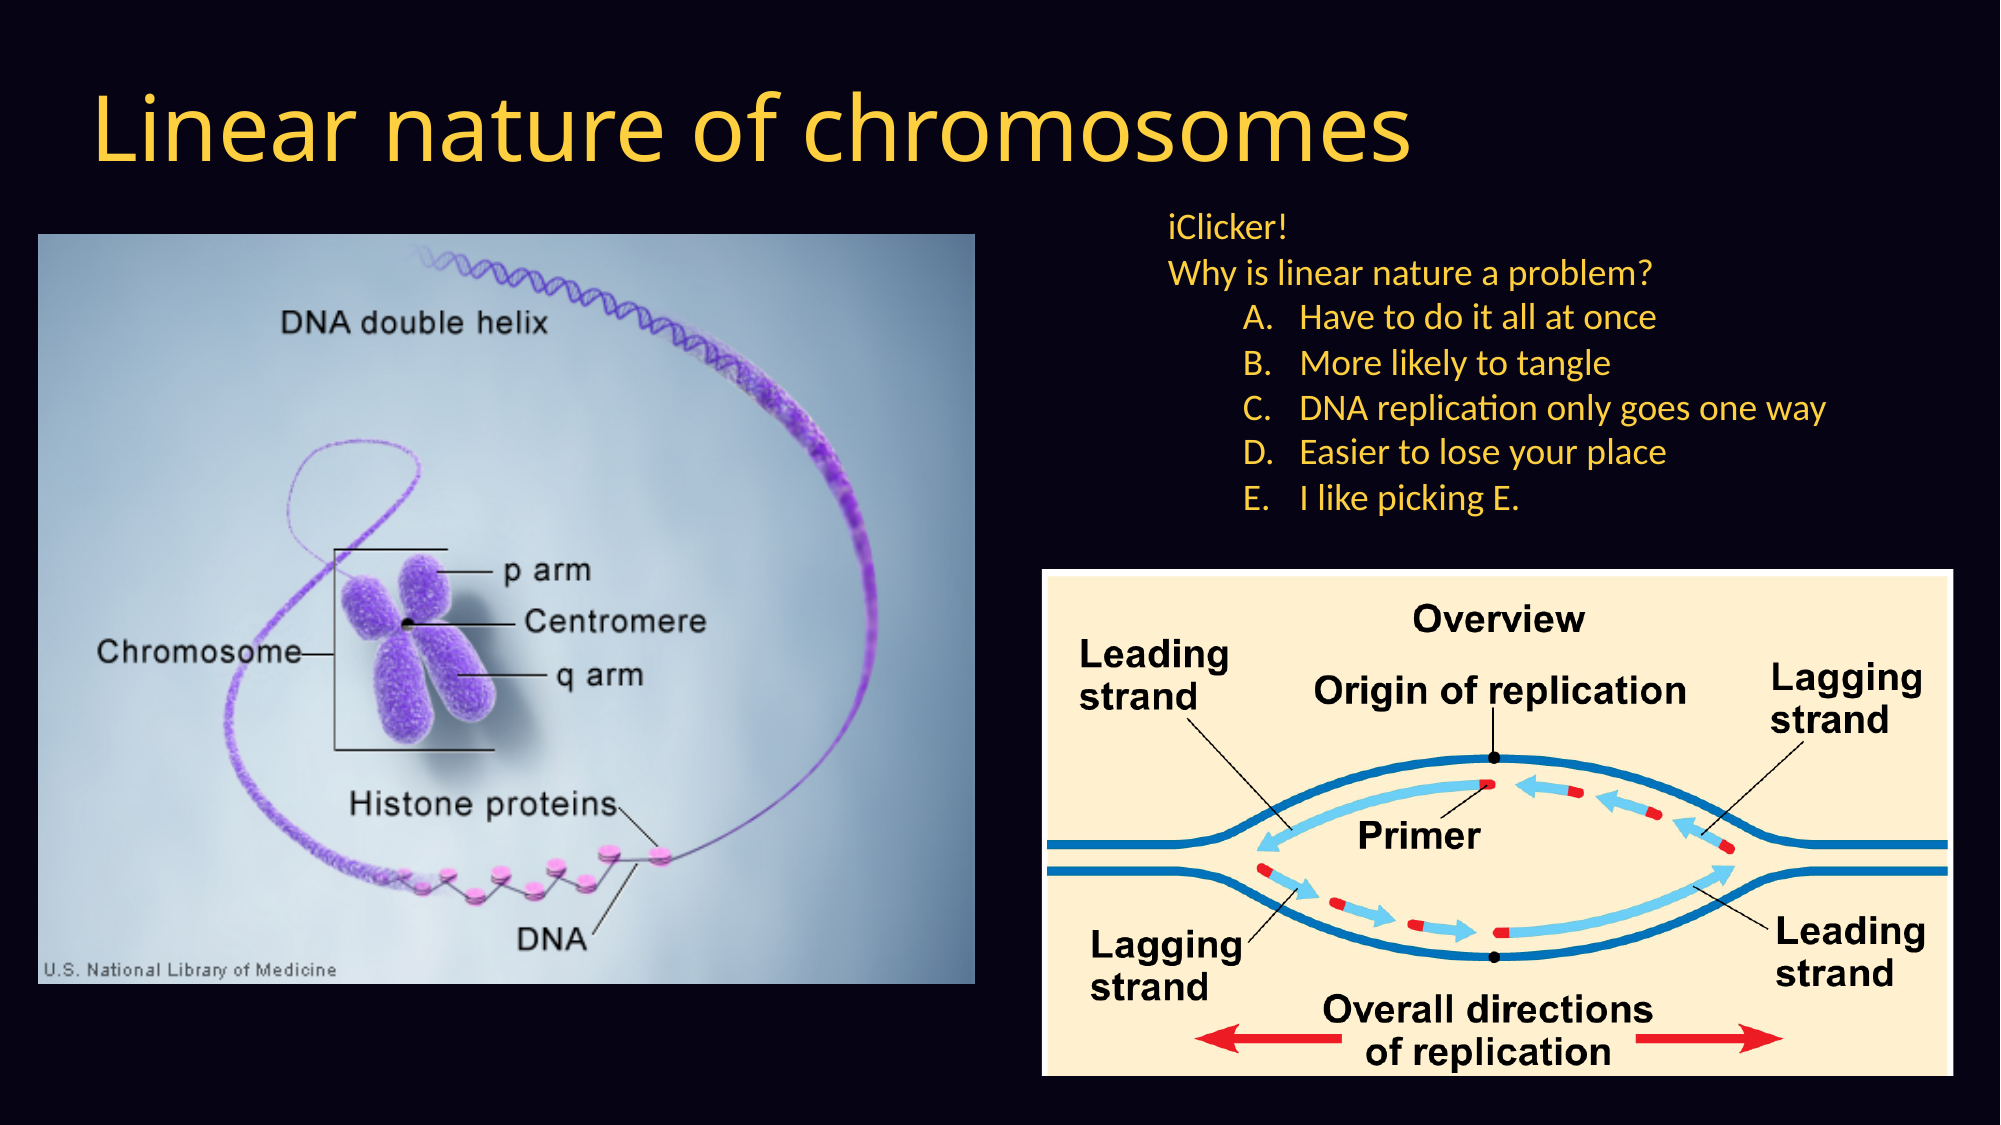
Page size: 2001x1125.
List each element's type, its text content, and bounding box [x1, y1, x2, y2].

picture [1041, 569, 1954, 1076]
title Linear nature of chromosomes [75, 23, 1801, 241]
text_box iClicker! Why is linear nature a problem? Have to do it all at once More likely to tangle DNA replication only goes one way Easier to lose your place I like picking E. [1153, 195, 1842, 525]
picture [38, 234, 975, 984]
